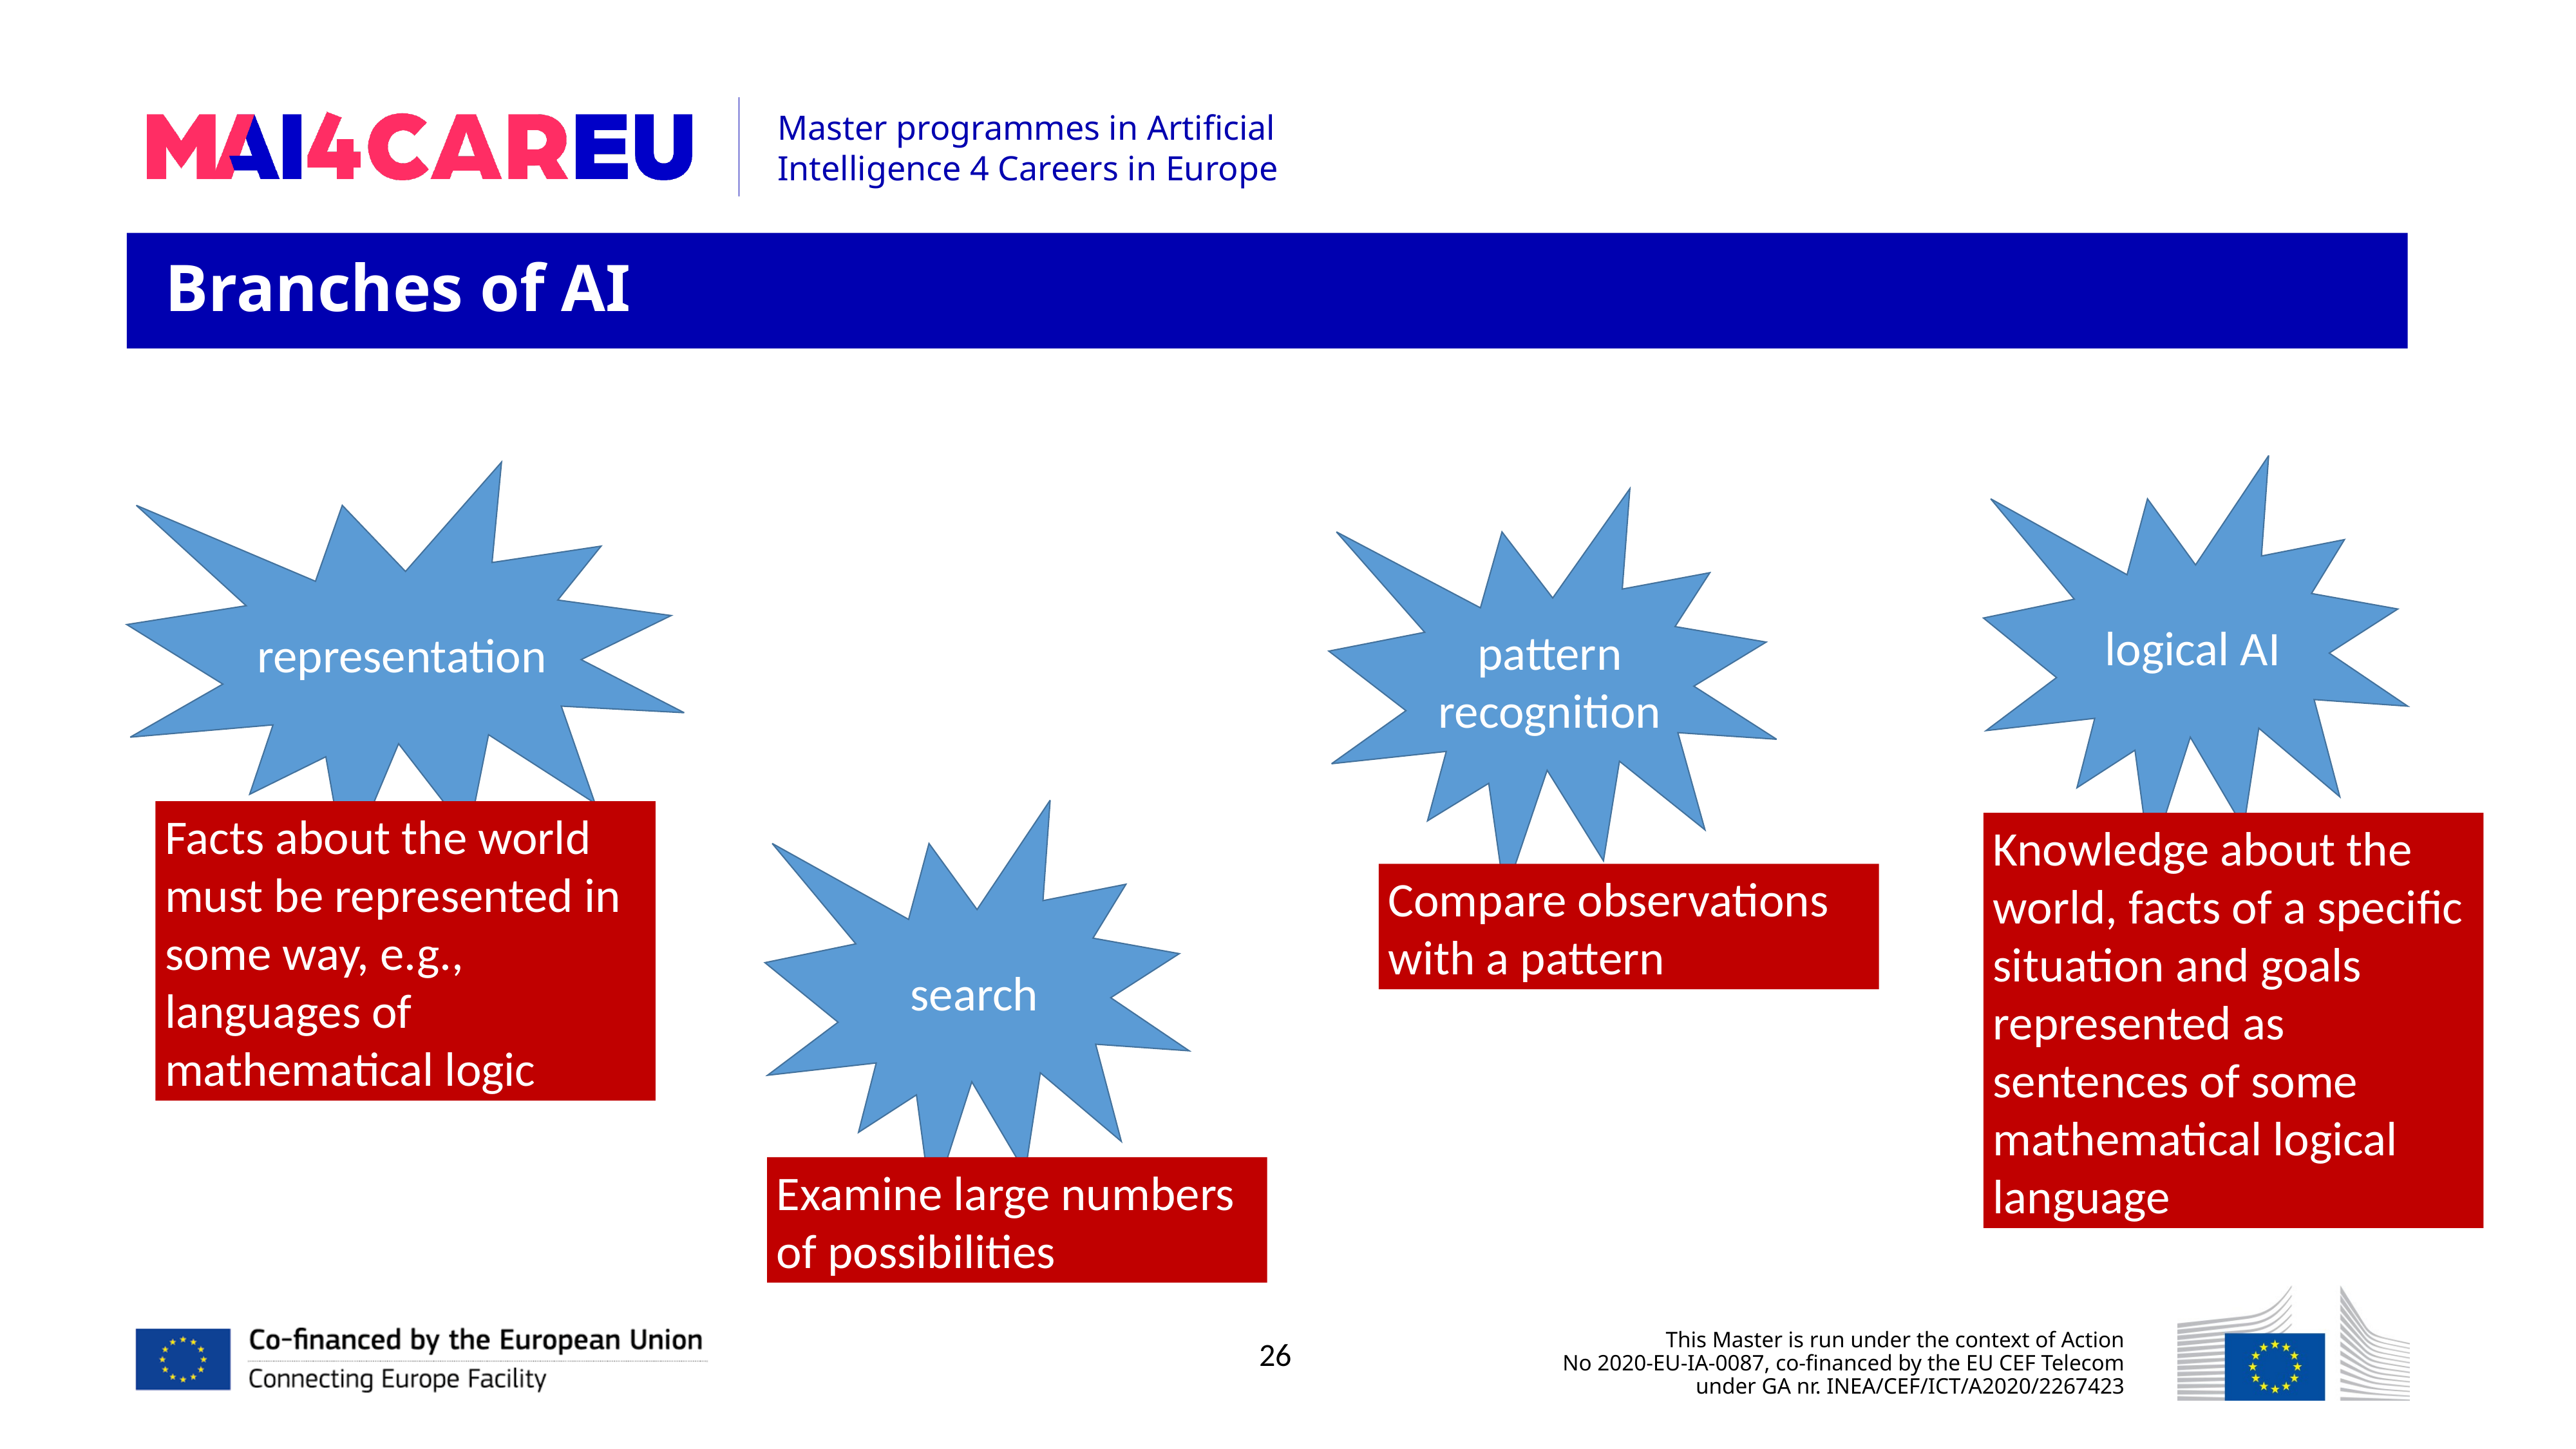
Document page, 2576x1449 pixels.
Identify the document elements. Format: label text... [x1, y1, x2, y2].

text_box search [763, 800, 1192, 1157]
picture [124, 1319, 713, 1399]
slide_number 26 [1222, 1314, 1329, 1392]
text_box logical AI [1982, 455, 2410, 813]
text_box Knowledge about the world, facts of a specific situation and goals represented as sentences of some mathematical logical language [1983, 813, 2484, 1228]
text_box Examine large numbers of possibilities [767, 1157, 1267, 1283]
text_box pattern recognition [1327, 486, 1777, 864]
text_box Facts about the world must be represented in some way, e.g., languages of mathematical logic [155, 801, 656, 1101]
picture [2177, 1285, 2410, 1401]
text_box Compare observations with a pattern [1378, 864, 1879, 990]
picture [147, 111, 692, 180]
text_box representation [124, 460, 685, 801]
list Branches of AI [126, 232, 2408, 349]
